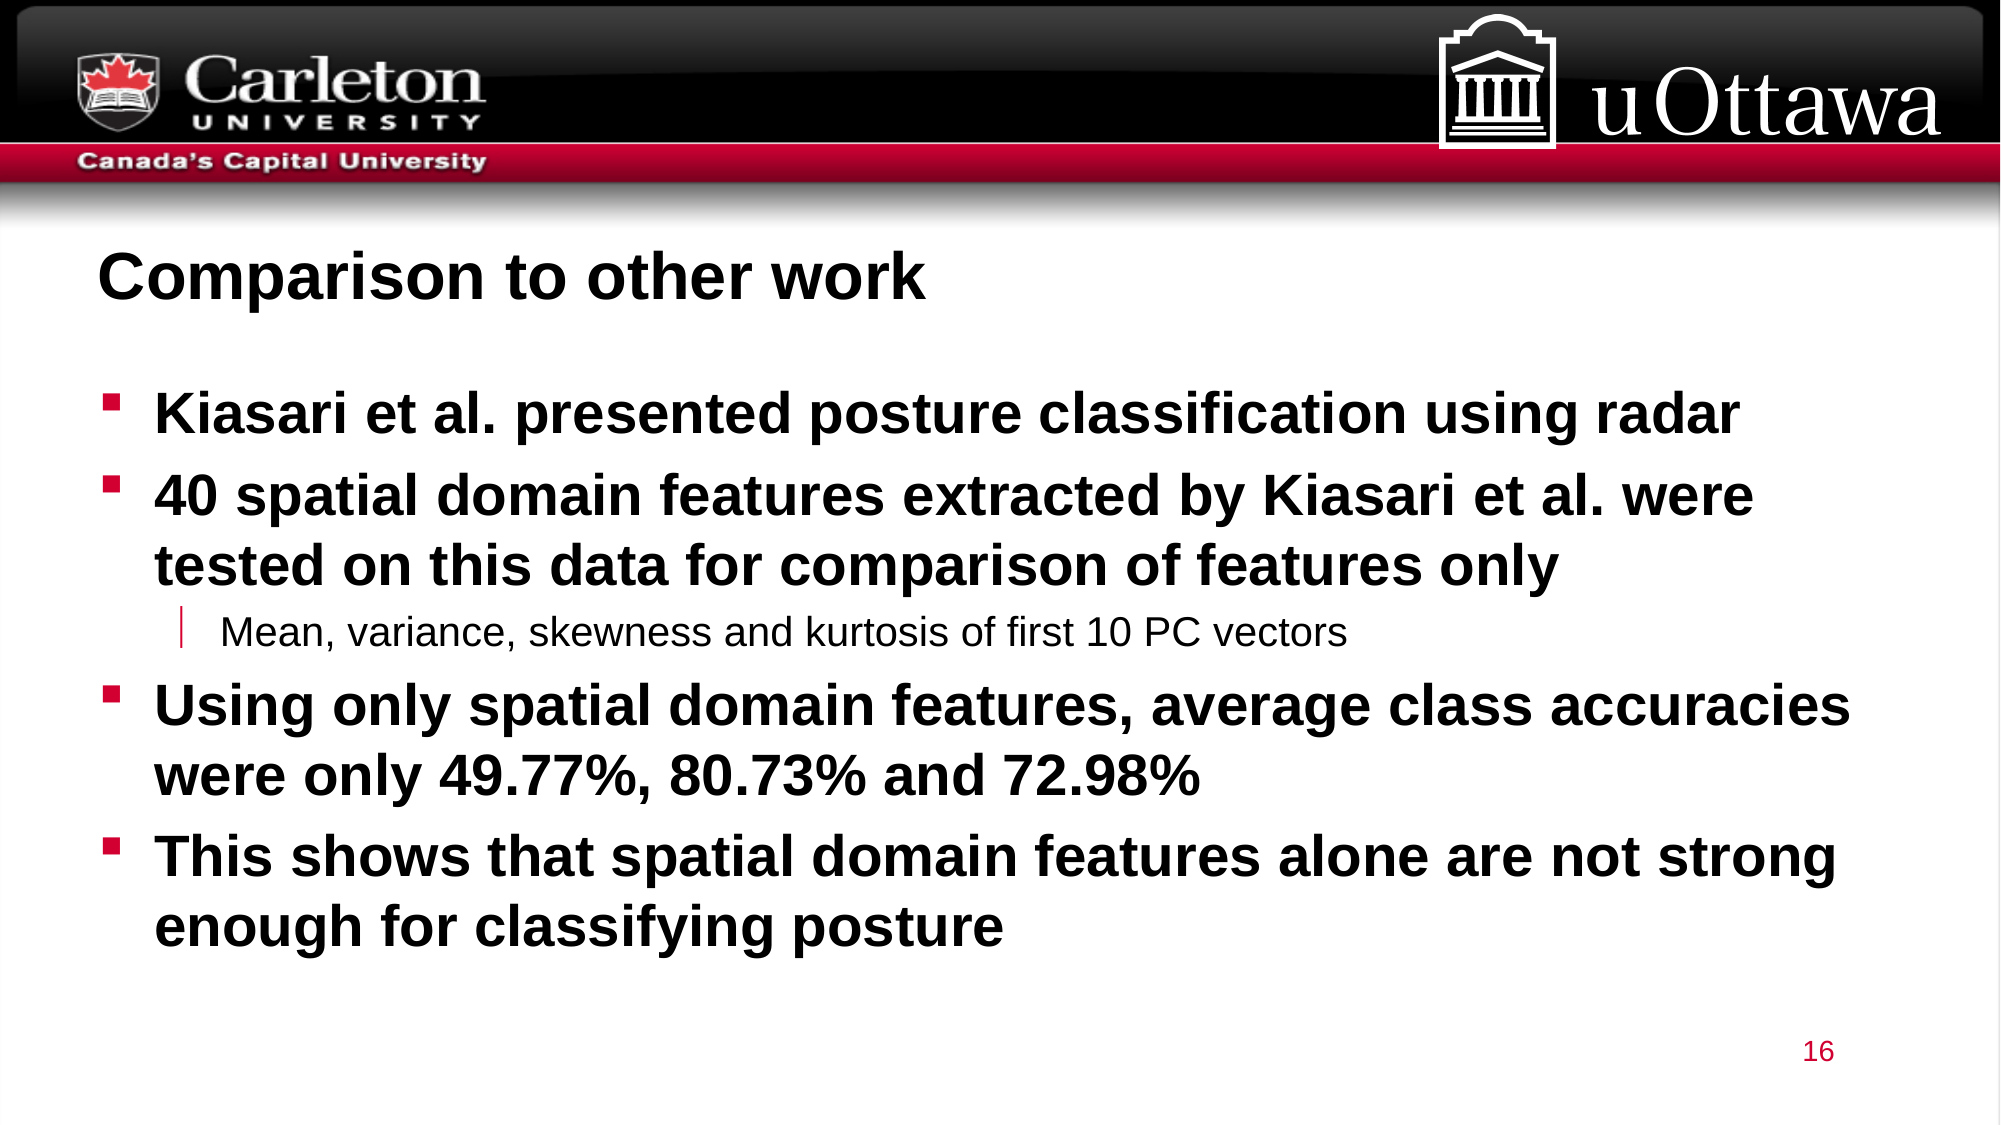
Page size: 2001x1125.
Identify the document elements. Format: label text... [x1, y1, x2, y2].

list Kiasari et al. presented posture classification using radar 40 spatial domain features extracted by Kiasari et al. were tested on this data for comparison of features only Mean, variance, skewness and kurtosis of first 10 PC vectors Using only spatial domain features, average class accuracies were only 49.77%, 80.73% and 72.98% This shows that spatial domain features alone are not strong enough for classifying posture [83, 367, 1910, 1051]
text_box Comparison to other work [83, 226, 1891, 321]
picture [0, 0, 2001, 1125]
slide_number 16 [1433, 1024, 1851, 1101]
